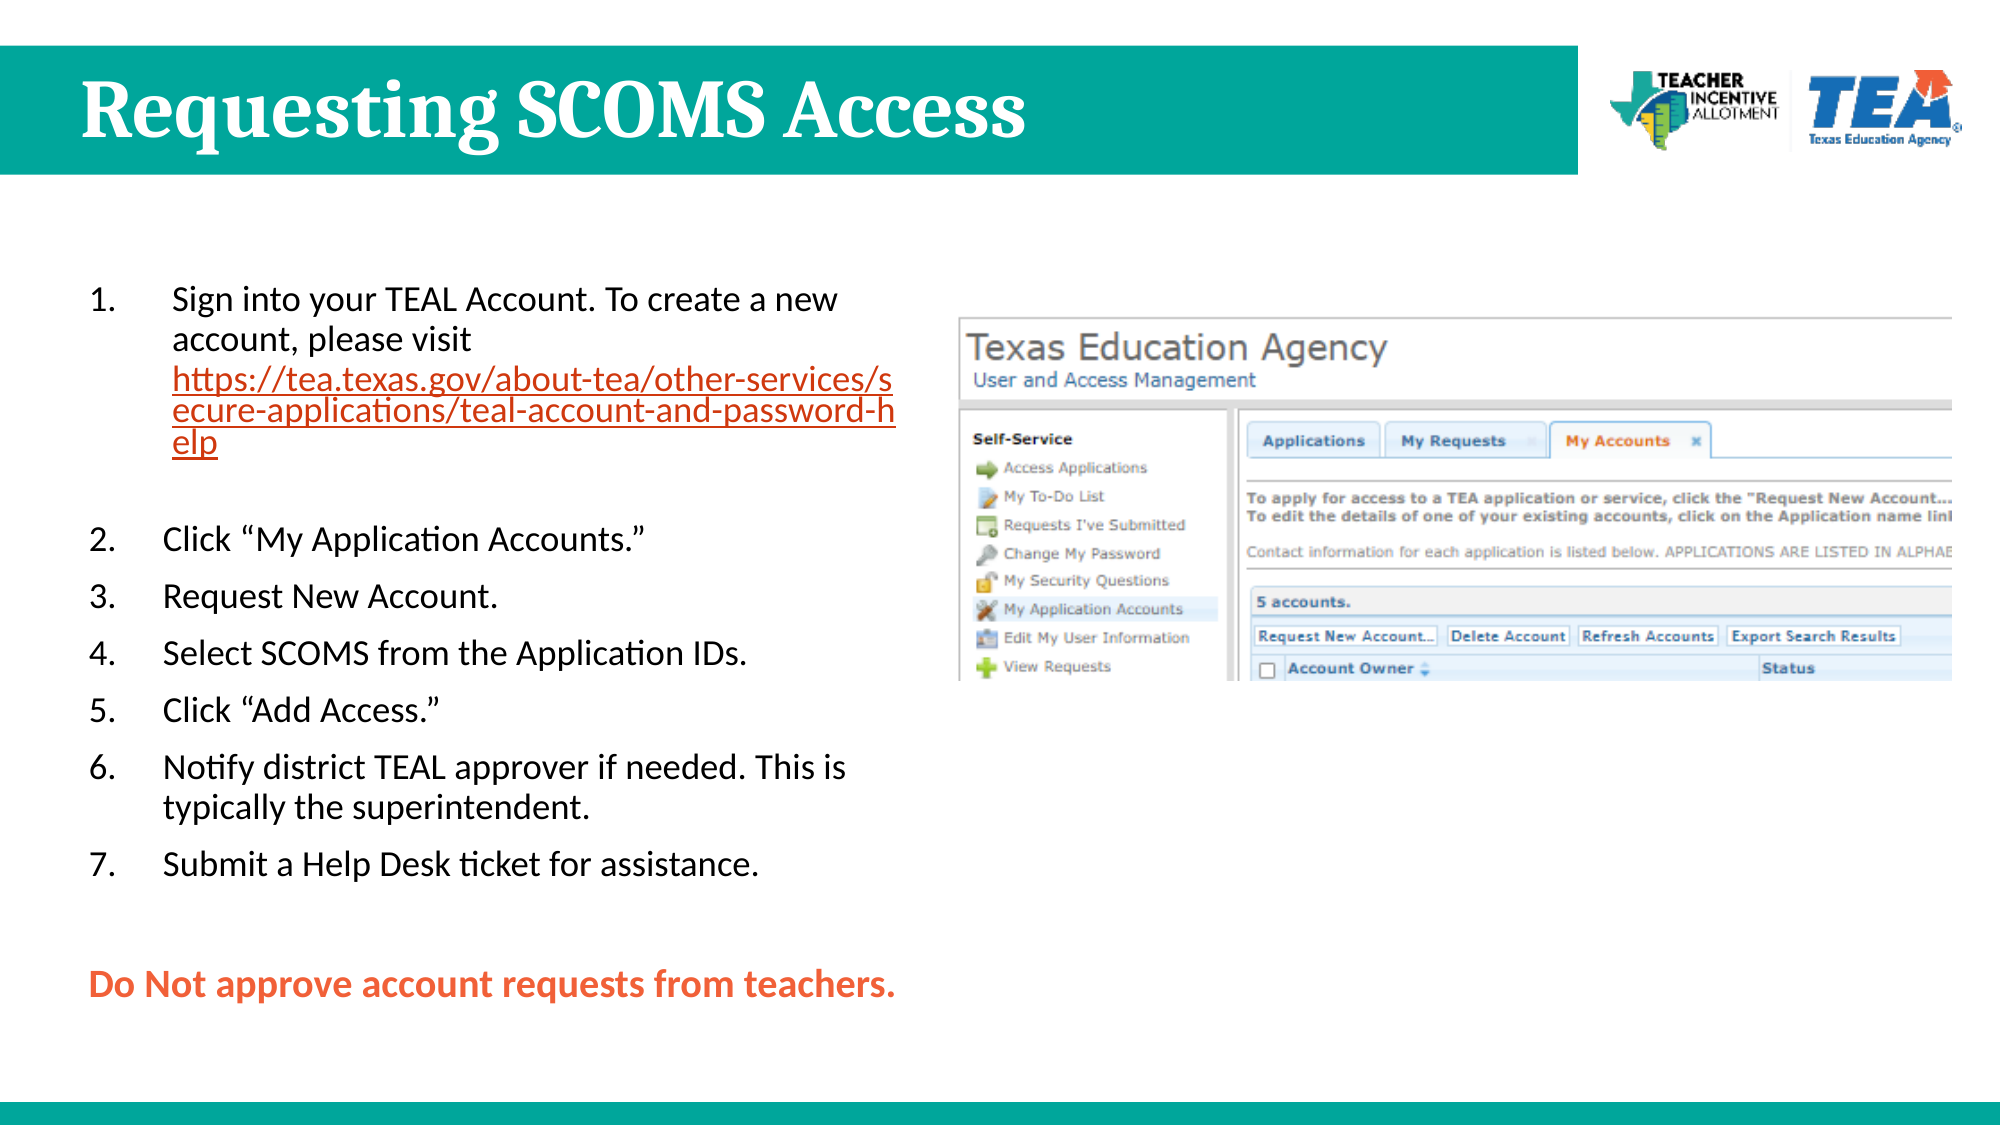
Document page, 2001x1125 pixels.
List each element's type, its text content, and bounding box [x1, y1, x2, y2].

list Sign into your TEAL Account. To create a new account, please visit https://tea.texas.gov/about-tea/other-services/secure-applications/teal-account-and-password-help Click “My Application Accounts.” Request New Account. Select SCOMS from the Application IDs. Click “Add Access.” Notify district TEAL approver if needed. This is typically the superintendent. Submit a Help Desk ticket for assistance. Do Not approve account requests from teachers. [65, 272, 916, 987]
picture [941, 305, 1952, 681]
title Requesting SCOMS Access [65, 45, 1575, 175]
picture [1610, 70, 1962, 152]
